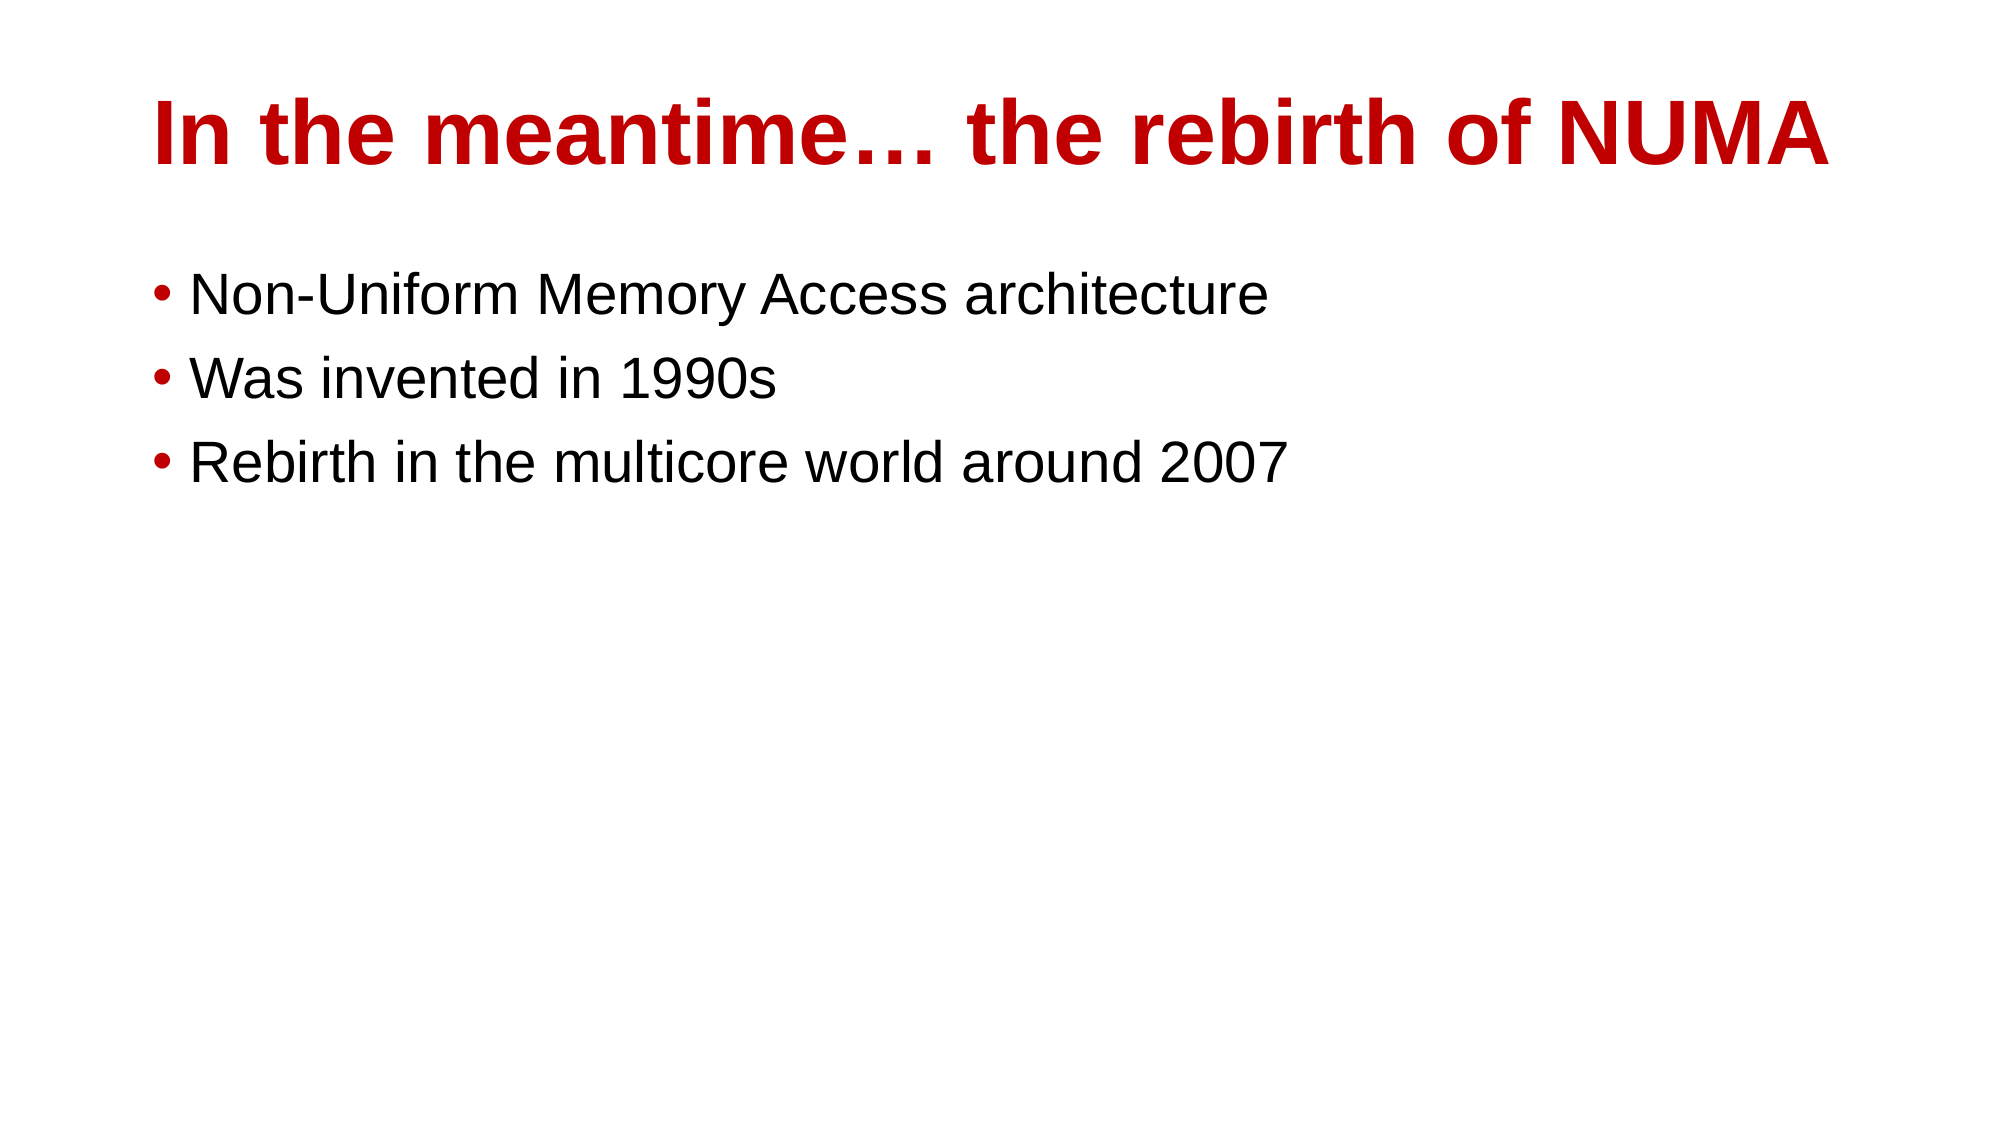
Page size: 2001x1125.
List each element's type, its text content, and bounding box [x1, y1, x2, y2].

title In the meantime… the rebirth of NUMA [137, 26, 1863, 244]
list Non-Uniform Memory Access architecture Was invented in 1990s Rebirth in the multicore world around 2007 [137, 257, 1863, 1014]
